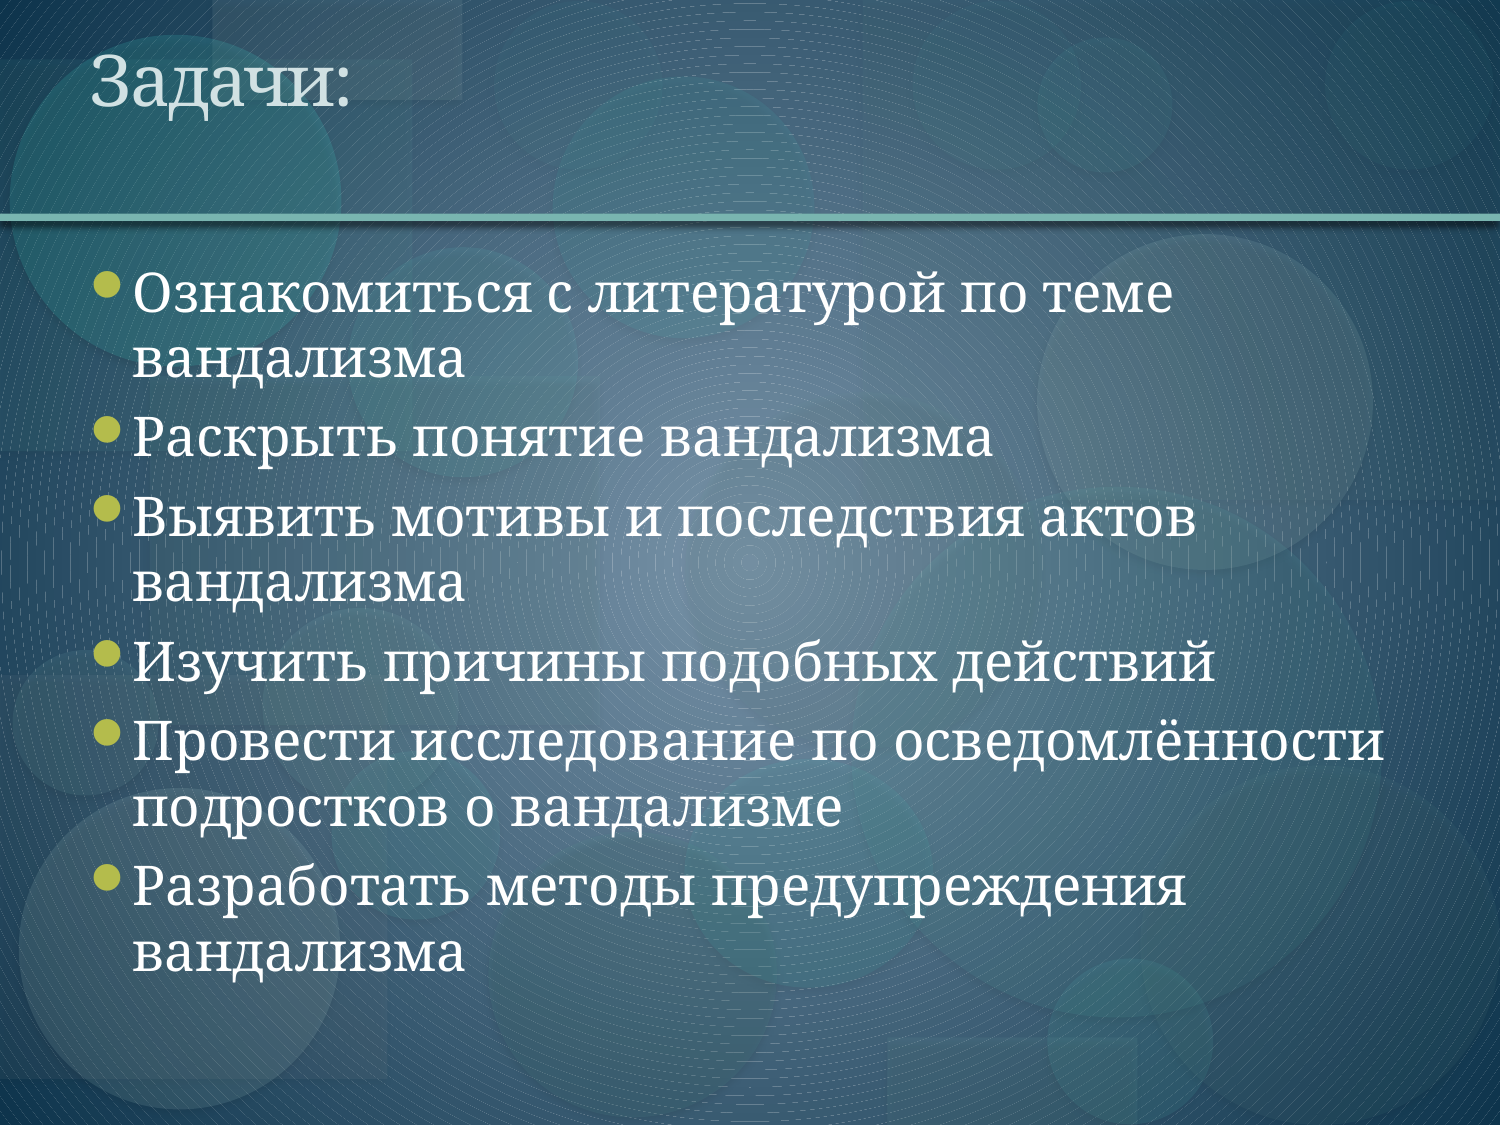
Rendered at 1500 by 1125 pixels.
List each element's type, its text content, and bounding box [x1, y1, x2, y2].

title Задачи: [75, 26, 1425, 214]
list Ознакомиться с литературой по теме вандализма Раскрыть понятие вандализма Выявить мотивы и последствия актов вандализма Изучить причины подобных действий Провести исследование по осведомлённости подростков о вандализме Разработать методы предупреждения вандализма [75, 249, 1425, 1000]
